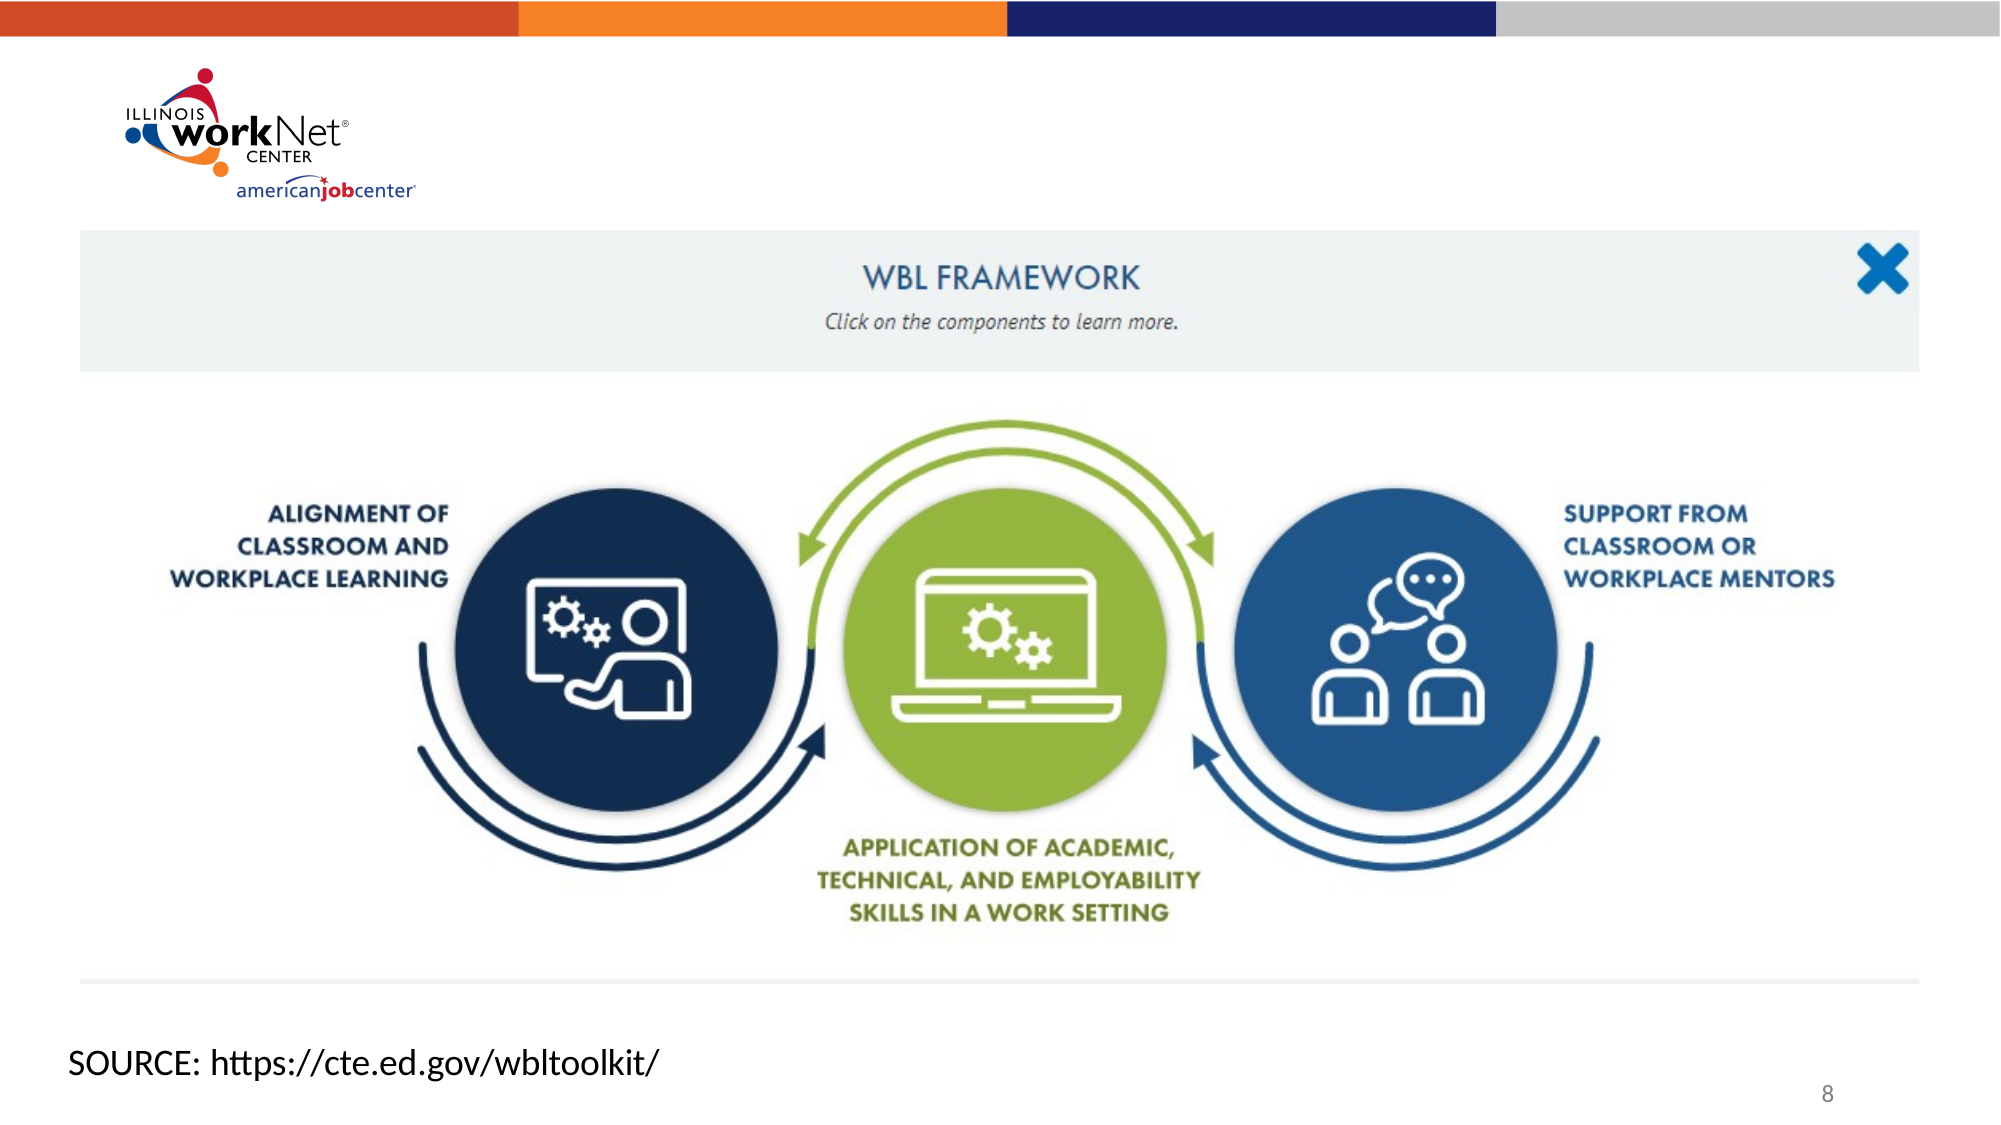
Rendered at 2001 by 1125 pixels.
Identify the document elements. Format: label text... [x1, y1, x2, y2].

slide_number 10 [1815, 1081, 1854, 1125]
text_box SOURCE: https://cte.ed.gov/wbltoolkit/ [65, 1045, 671, 1084]
text_box [80, 230, 1920, 984]
picture [0, 0, 2000, 227]
